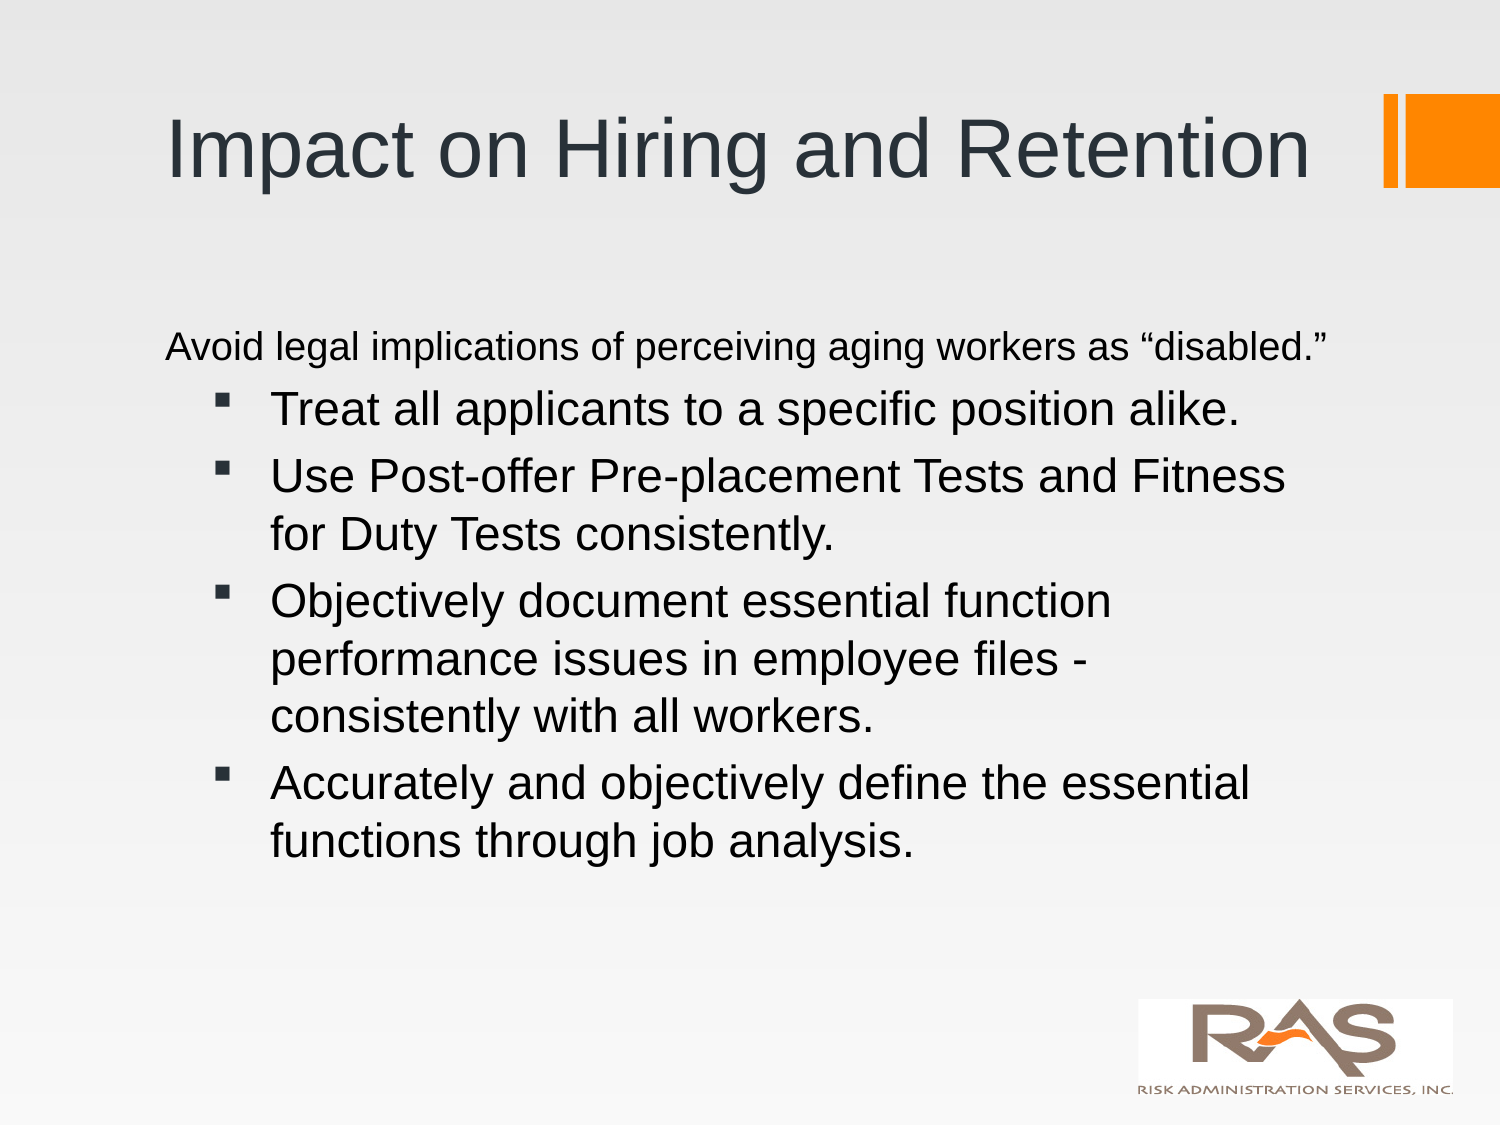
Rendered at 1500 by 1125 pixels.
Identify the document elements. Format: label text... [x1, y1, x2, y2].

title Impact on Hiring and Retention [150, 12, 1350, 202]
picture [1138, 999, 1453, 1095]
list Avoid legal implications of perceiving aging workers as “disabled.” Treat all applicants to a specific position alike. Use Post-offer Pre-placement Tests and Fitness for Duty Tests consistently. Objectively document essential function performance issues in employee files - consistently with all workers. Accurately and objectively define the essential functions through job analysis. [150, 312, 1350, 894]
